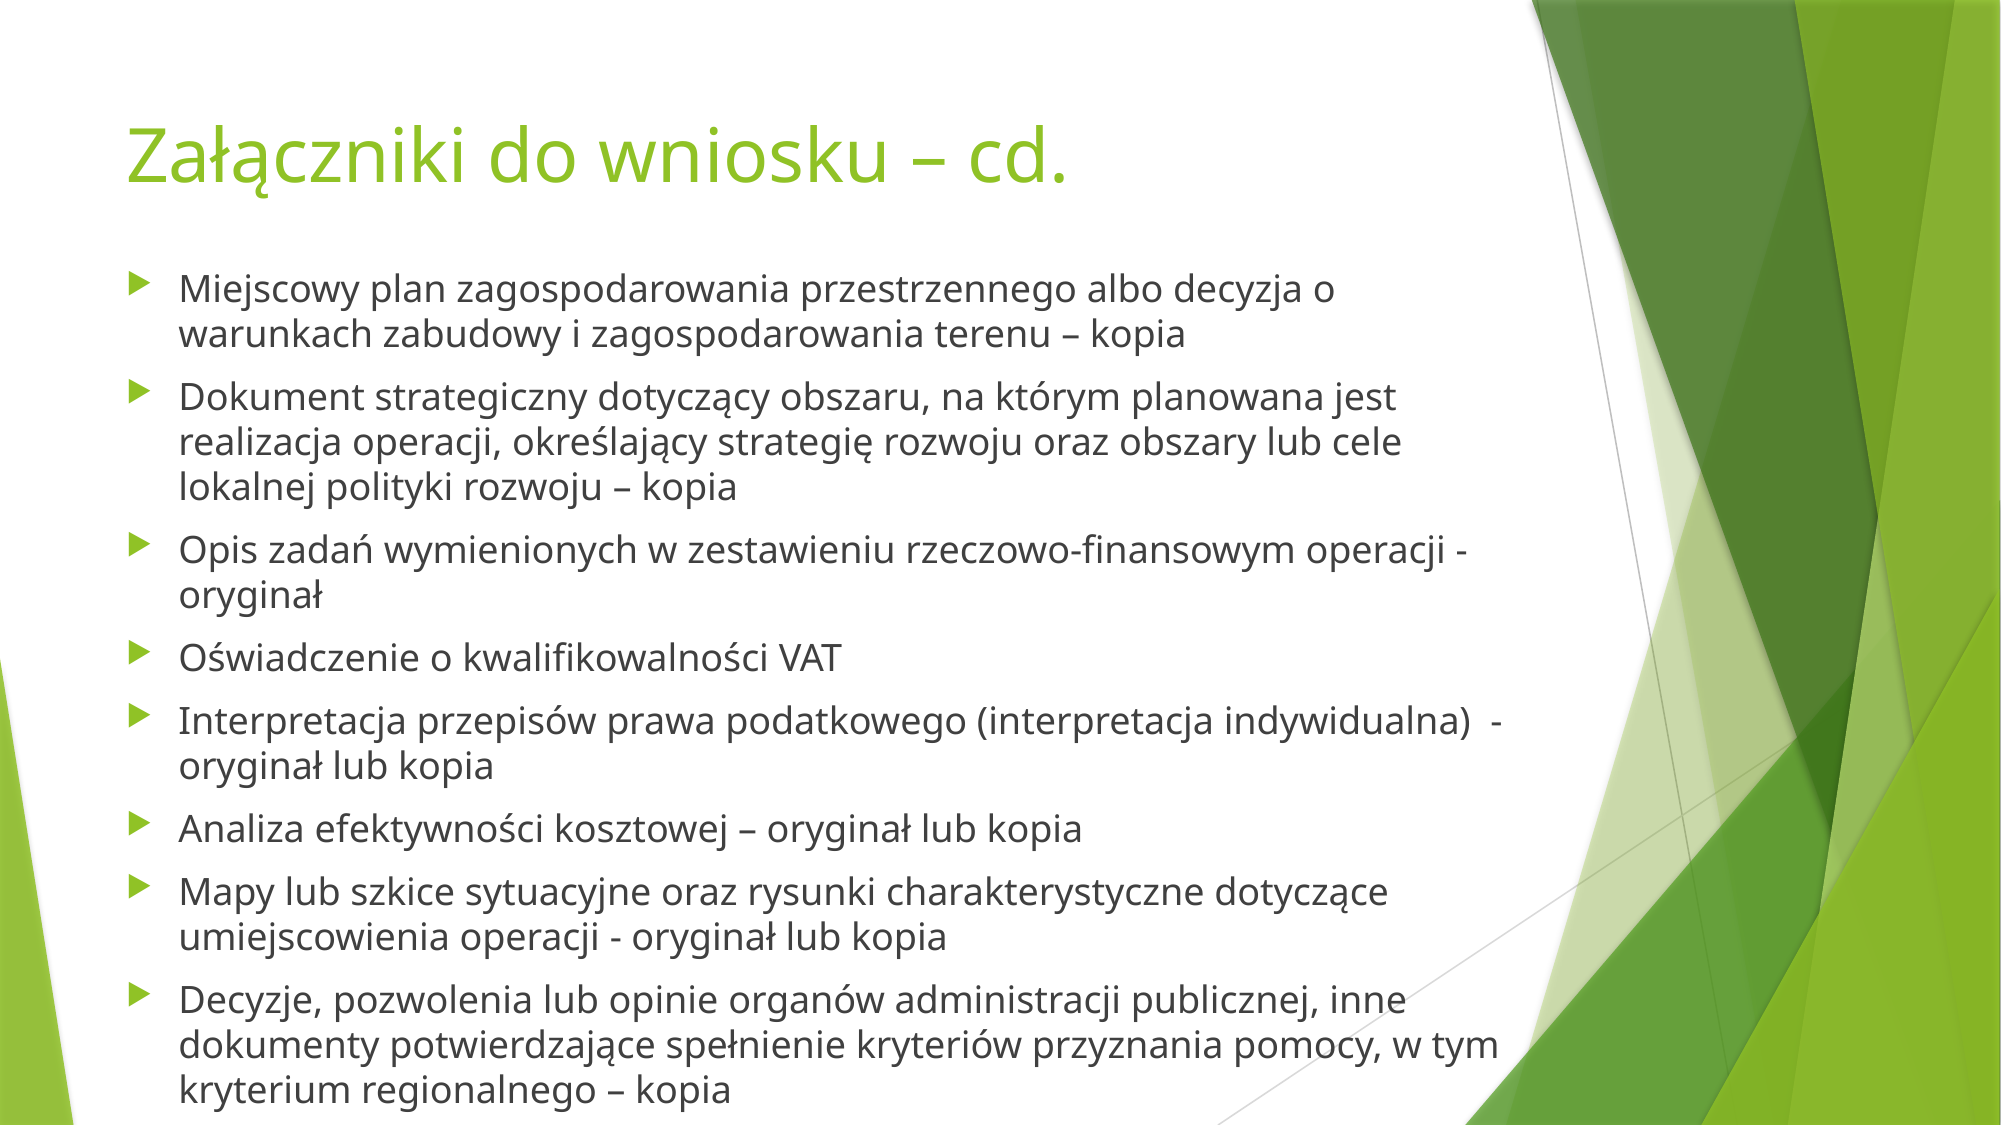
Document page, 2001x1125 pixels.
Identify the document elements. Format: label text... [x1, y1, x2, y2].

title Załączniki do wniosku – cd. [111, 99, 1522, 256]
list Miejscowy plan zagospodarowania przestrzennego albo decyzja o warunkach zabudowy i zagospodarowania terenu – kopia Dokument strategiczny dotyczący obszaru, na którym planowana jest realizacja operacji, określający strategię rozwoju oraz obszary lub cele lokalnej polityki rozwoju – kopia Opis zadań wymienionych w zestawieniu rzeczowo-finansowym operacji - oryginał Oświadczenie o kwalifikowalności VAT Interpretacja przepisów prawa podatkowego (interpretacja indywidualna) - oryginał lub kopia Analiza efektywności kosztowej – oryginał lub kopia Mapy lub szkice sytuacyjne oraz rysunki charakterystyczne dotyczące umiejscowienia operacji - oryginał lub kopia Decyzje, pozwolenia lub opinie organów administracji publicznej, inne dokumenty potwierdzające spełnienie kryteriów przyznania pomocy, w tym kryterium regionalnego – kopia [111, 256, 1522, 1125]
